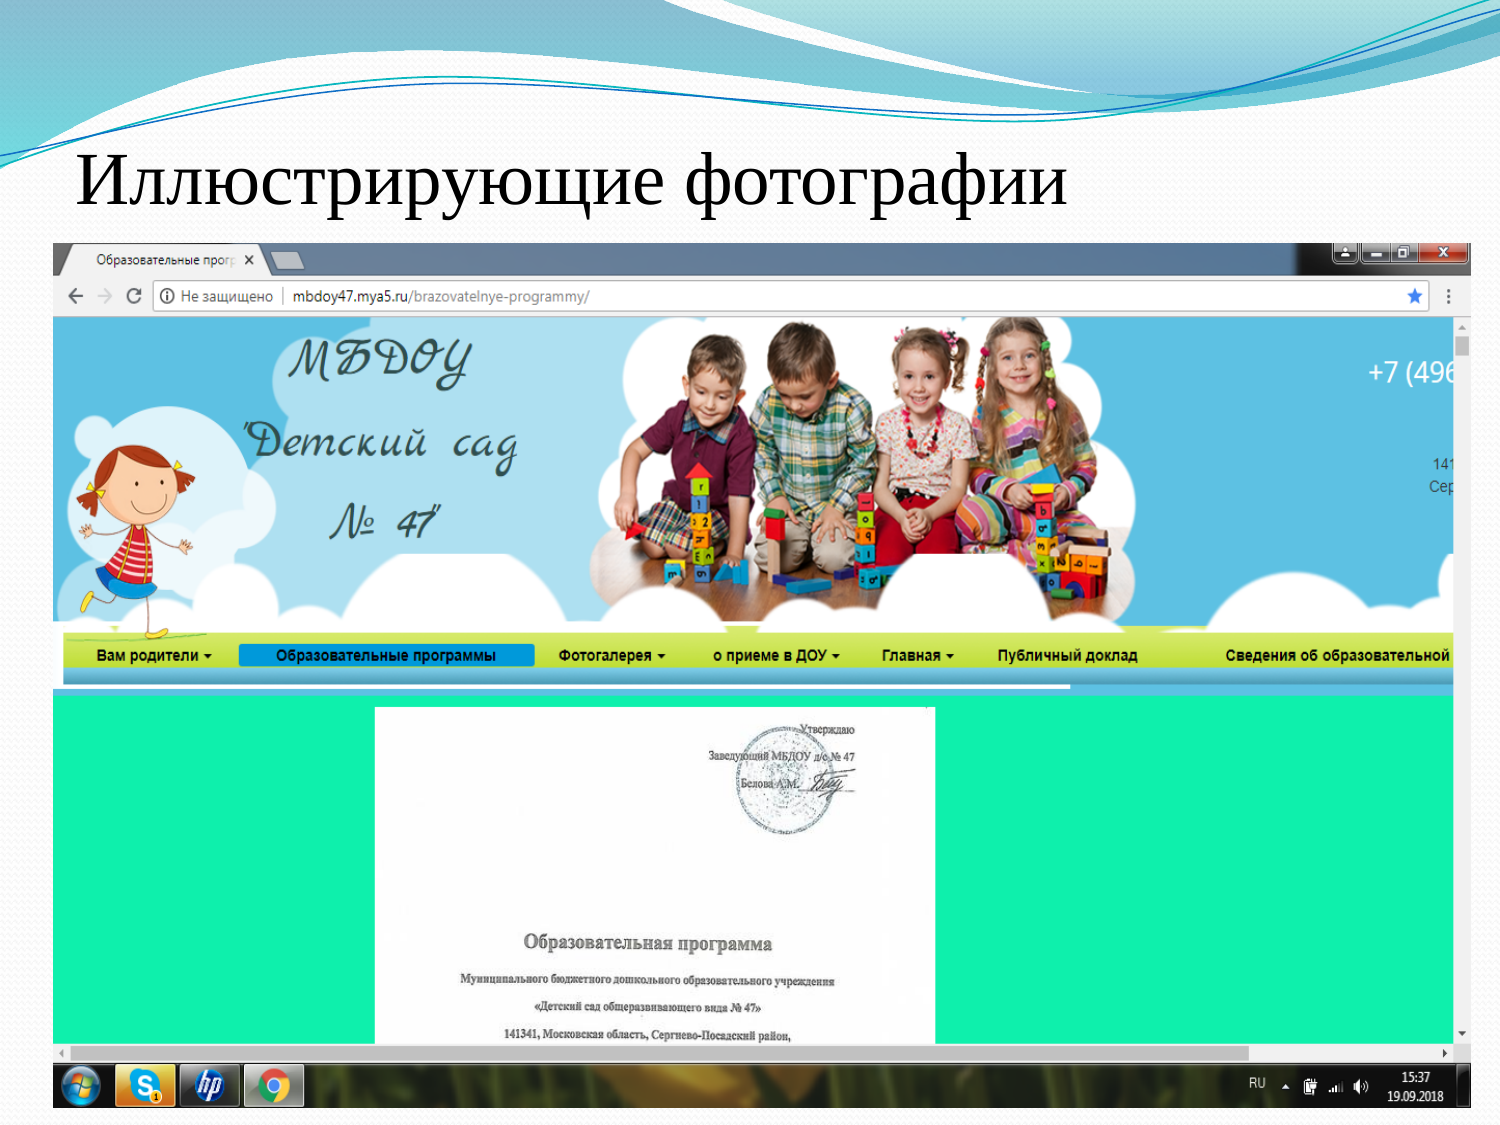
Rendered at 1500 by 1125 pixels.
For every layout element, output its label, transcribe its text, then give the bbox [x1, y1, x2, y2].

picture [52, 243, 1471, 1109]
title Иллюстрирующие фотографии [75, 115, 1425, 220]
